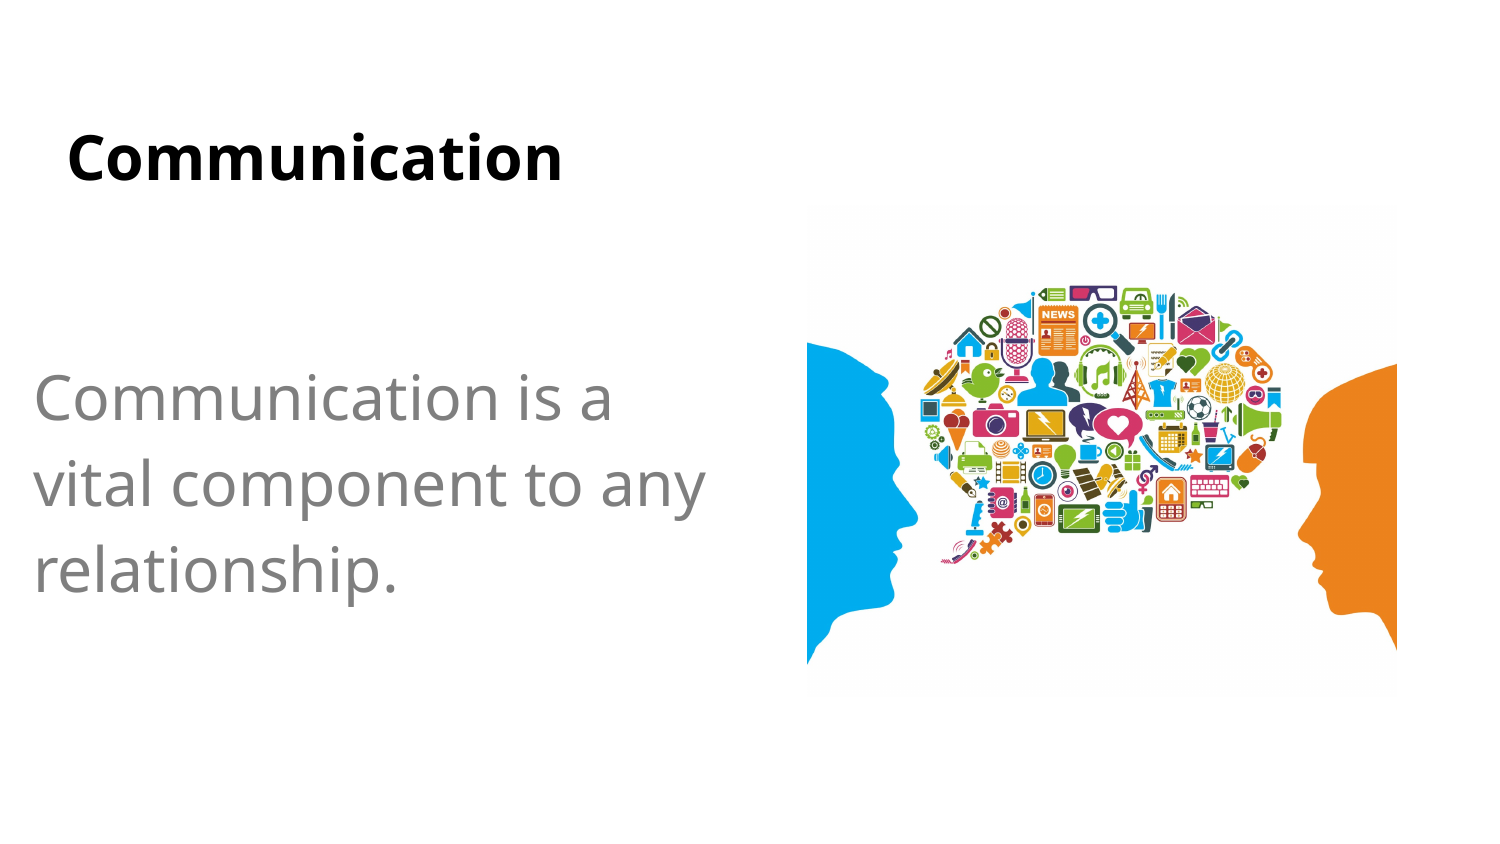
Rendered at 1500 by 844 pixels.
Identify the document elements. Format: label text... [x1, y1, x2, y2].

list Communication is a vital component to any relationship. [18, 331, 752, 712]
title Communication [51, 102, 1449, 206]
picture [806, 204, 1397, 697]
